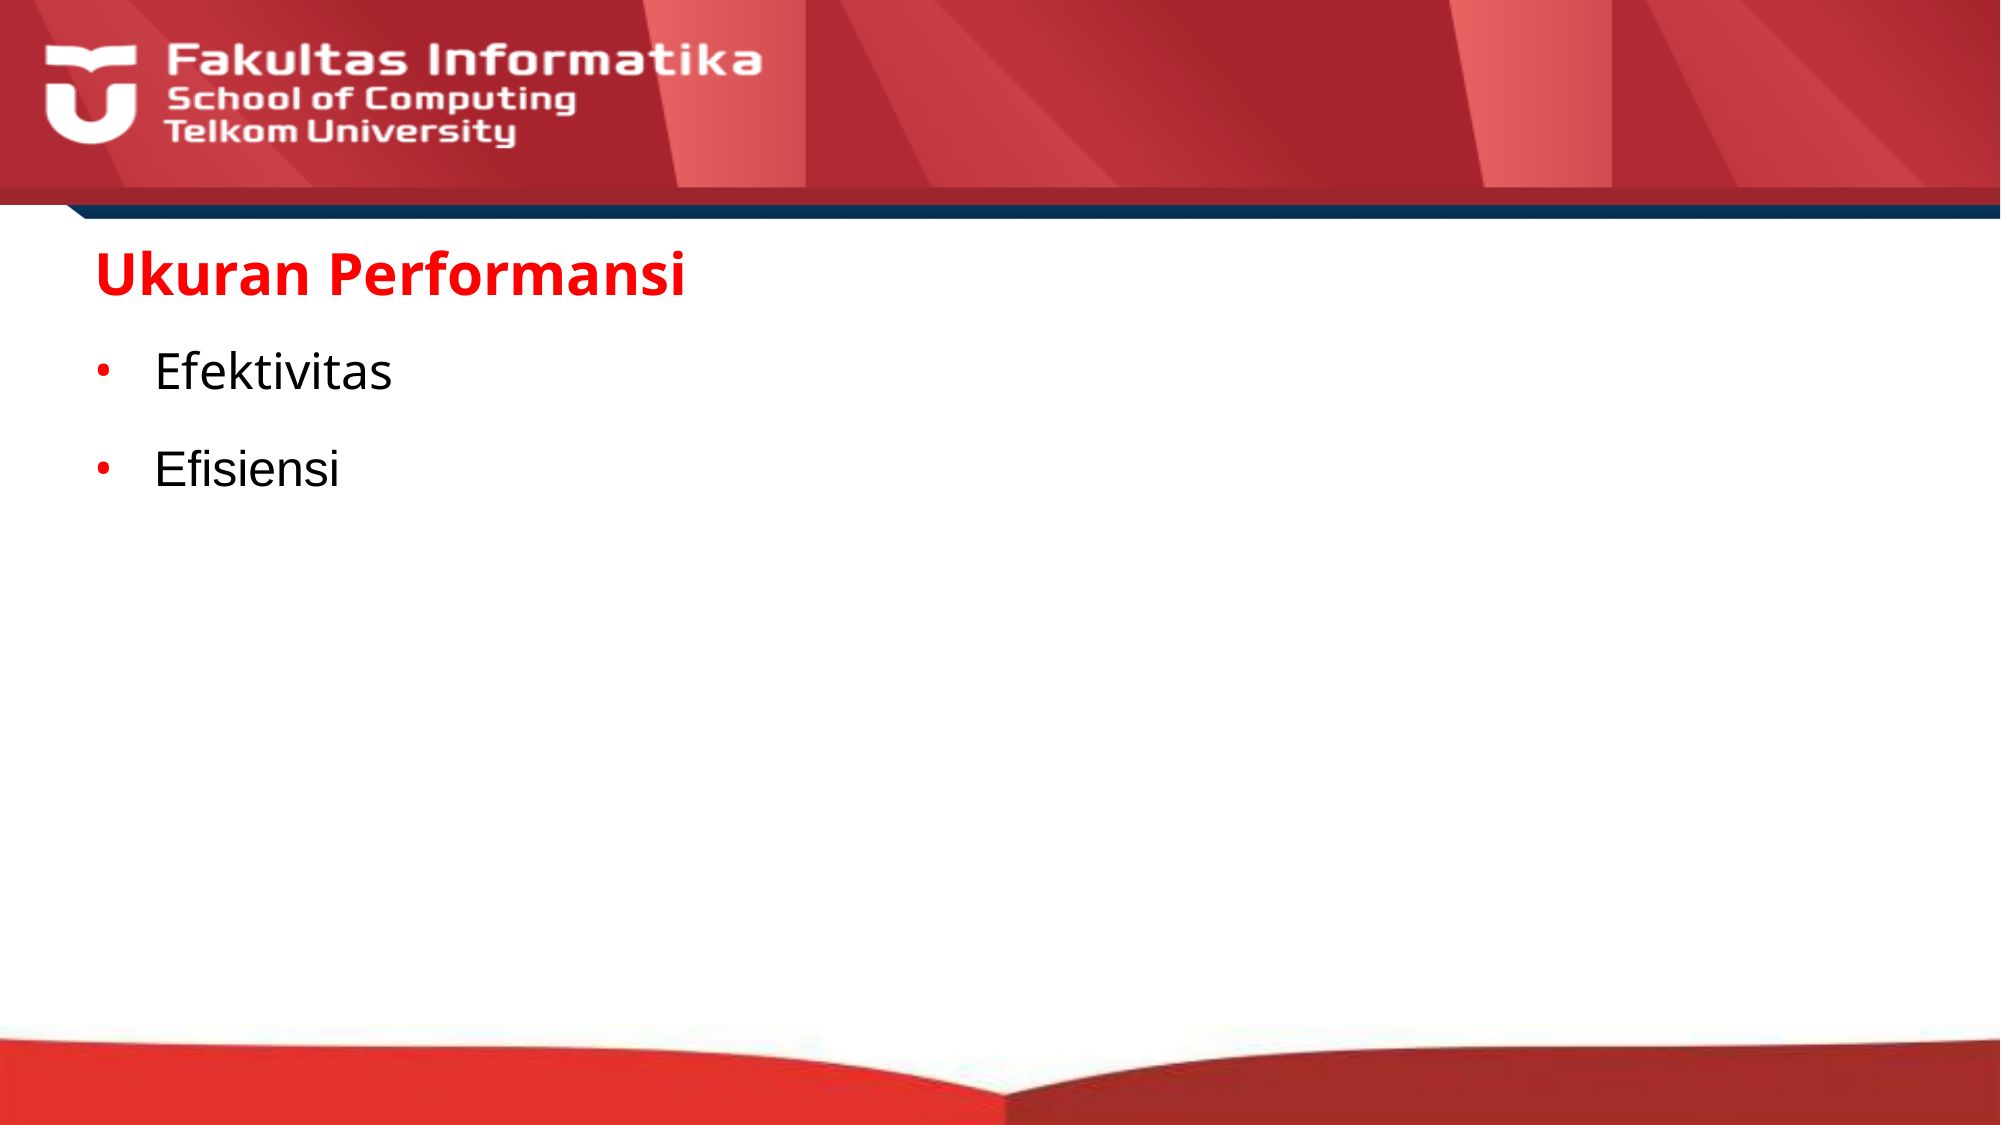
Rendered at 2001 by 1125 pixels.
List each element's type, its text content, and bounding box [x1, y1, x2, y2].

picture [0, 0, 2001, 1125]
title Ukuran Performansi [79, 219, 1901, 324]
list Efektivitas Efisiensi [79, 324, 1901, 990]
